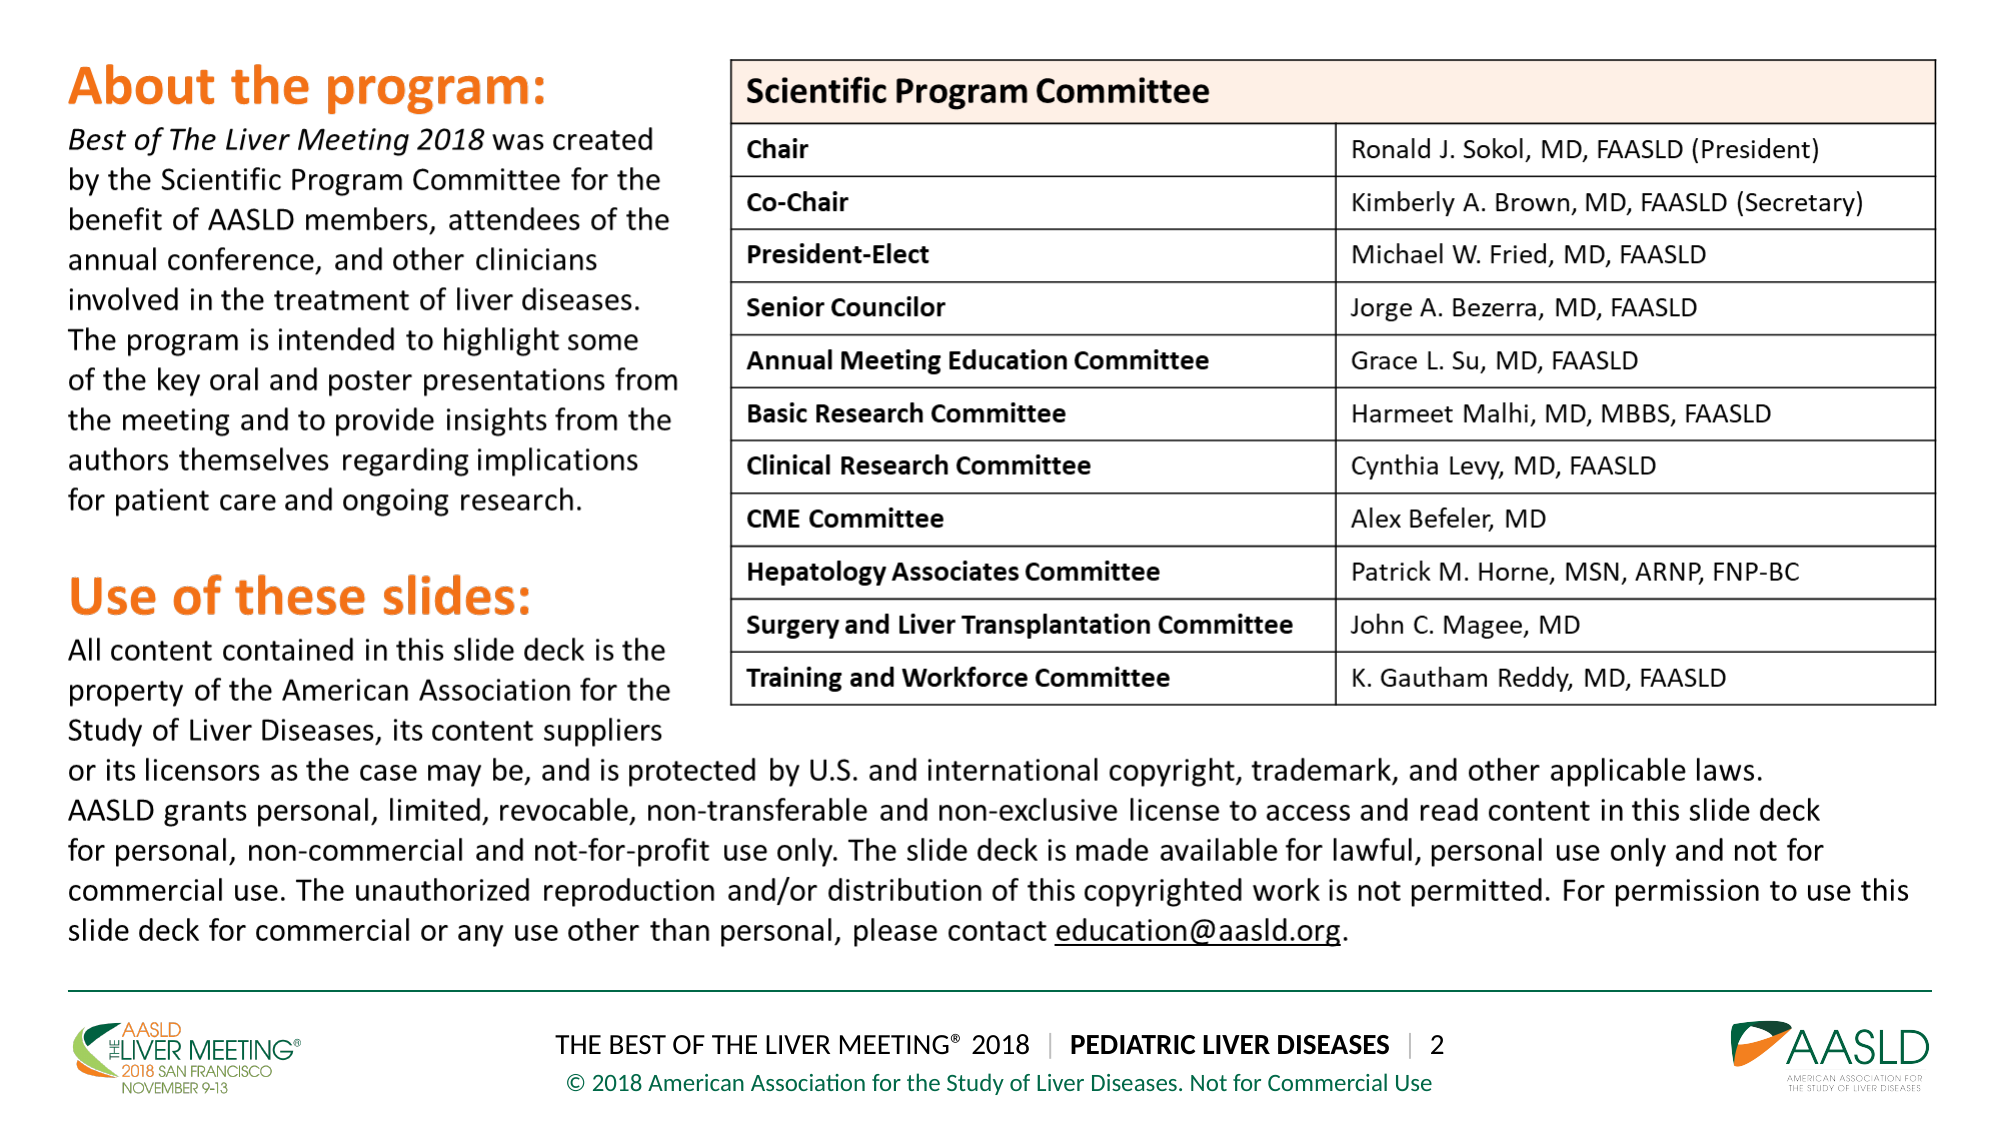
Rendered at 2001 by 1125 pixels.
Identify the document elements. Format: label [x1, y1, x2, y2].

picture [1726, 1020, 1934, 1096]
picture [0, 0, 1938, 971]
